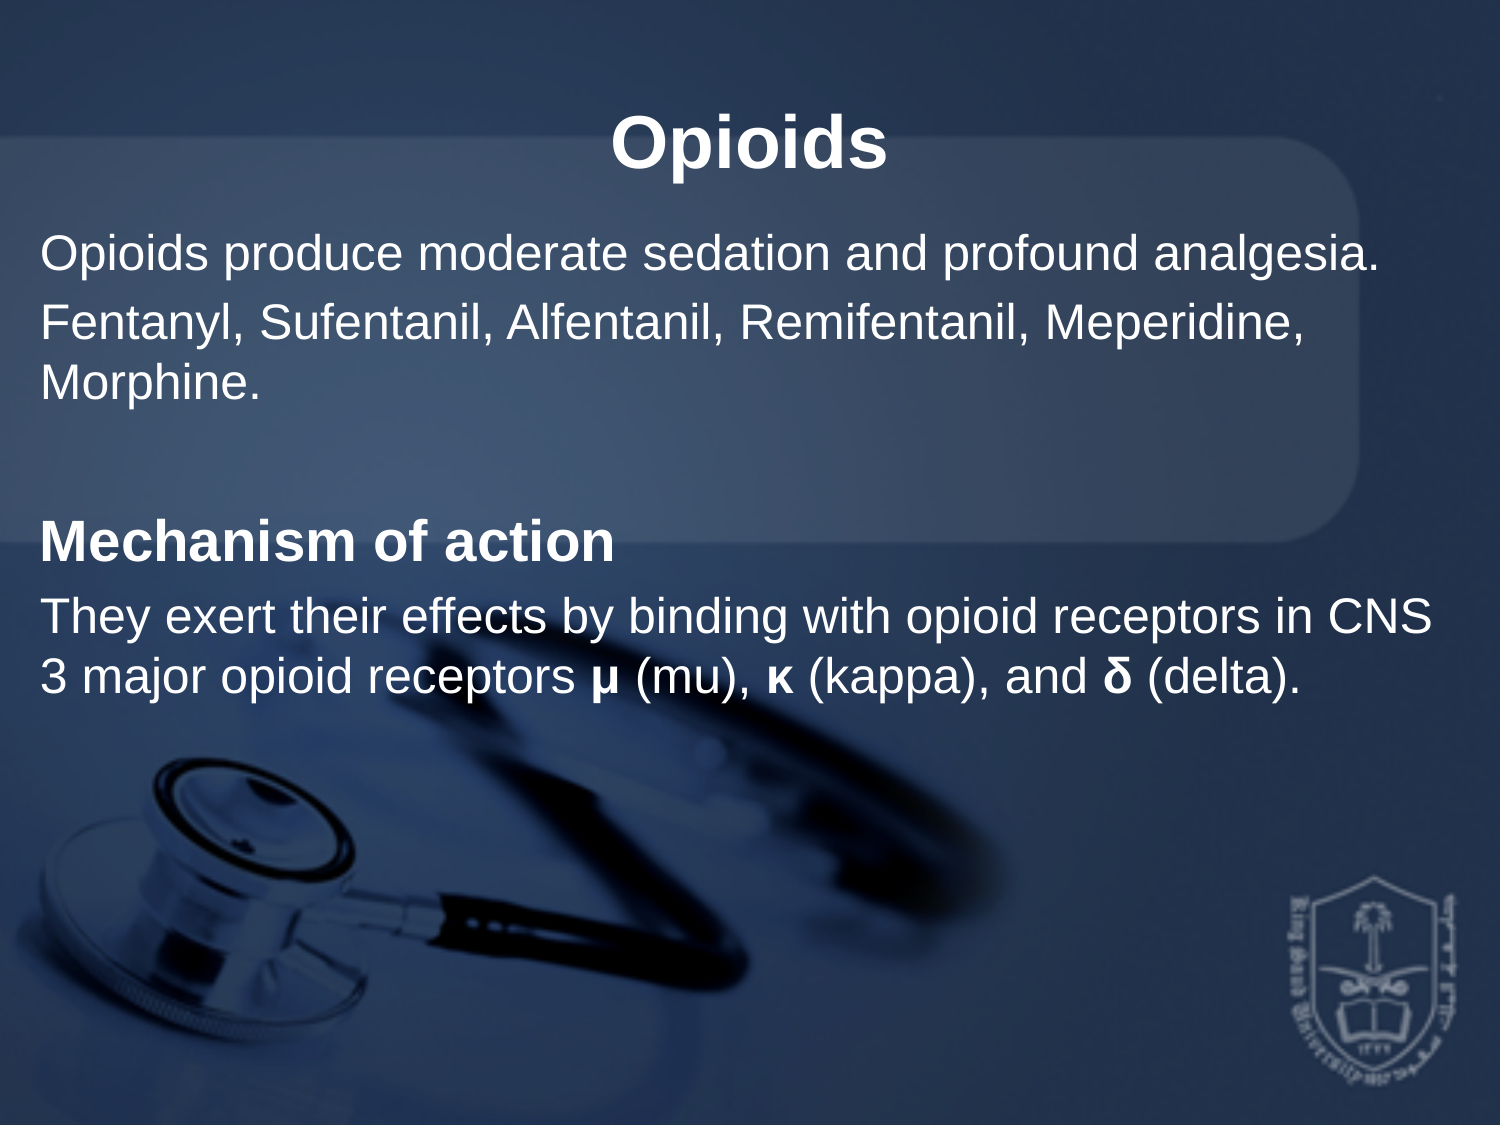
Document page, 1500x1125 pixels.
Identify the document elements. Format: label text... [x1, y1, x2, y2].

list Opioids produce moderate sedation and profound analgesia. Fentanyl, Sufentanil, Alfentanil, Remifentanil, Meperidine, Morphine. Mechanism of action They exert their effects by binding with opioid receptors in CNS 3 major opioid receptors μ (mu), κ (kappa), and δ (delta). [24, 212, 1500, 955]
picture [0, 0, 1500, 1125]
title Opioids [75, 45, 1425, 212]
